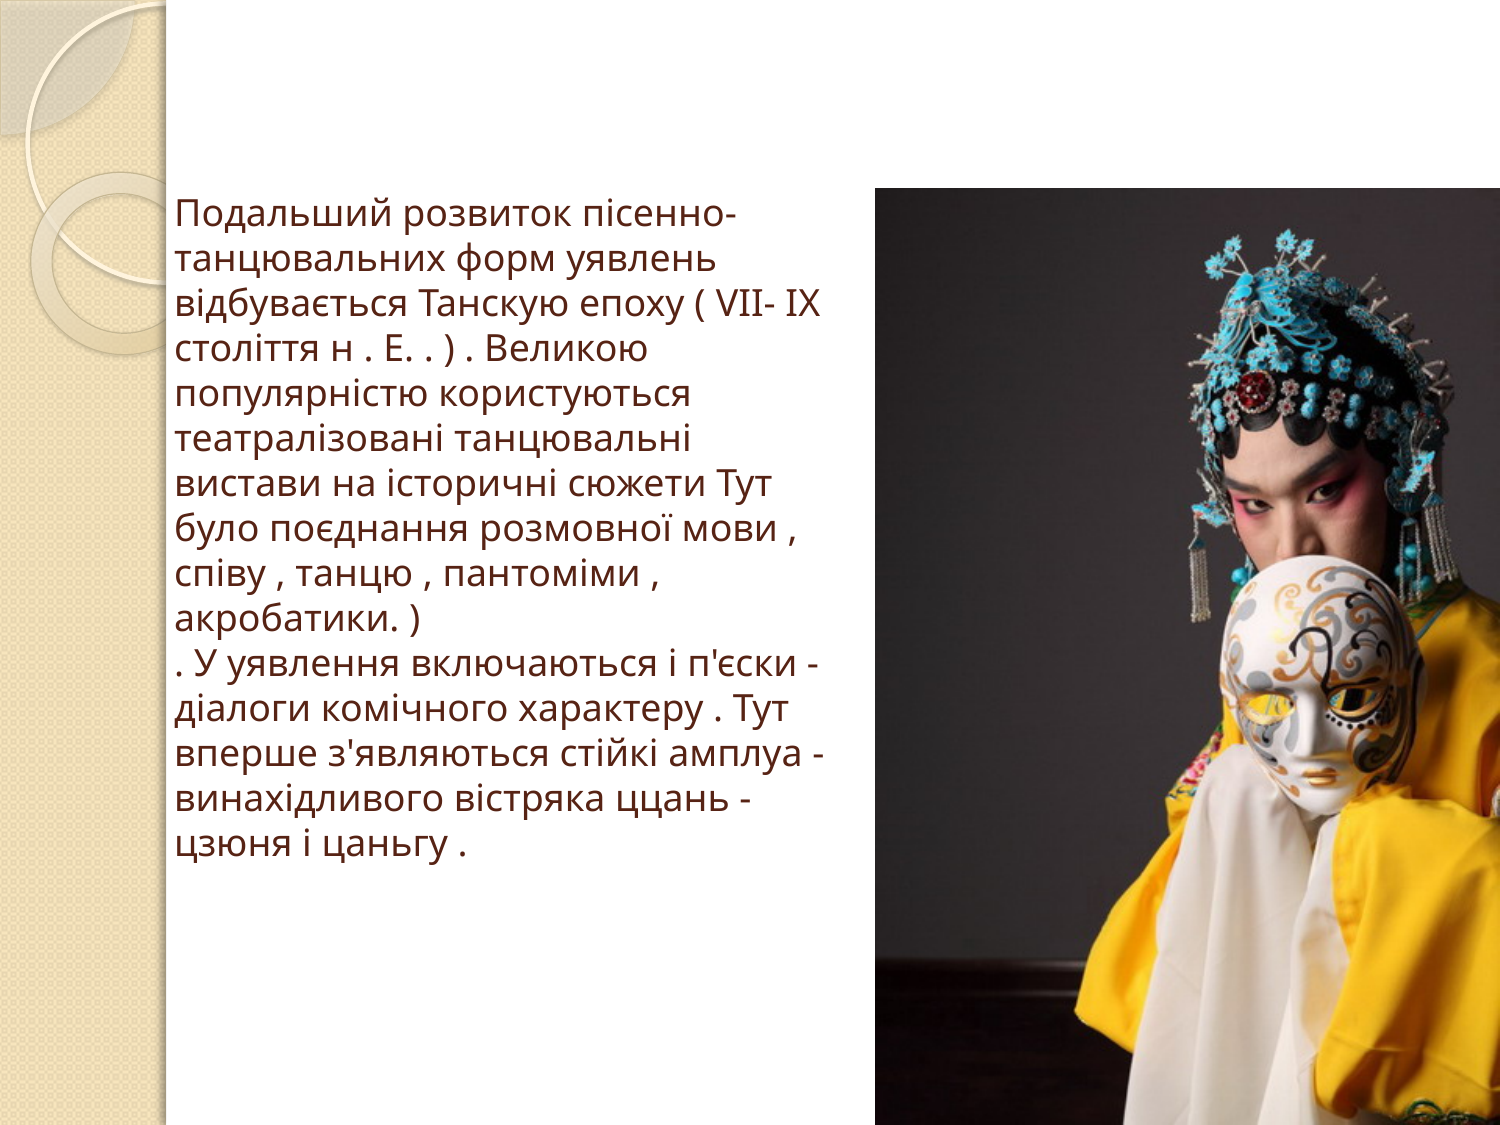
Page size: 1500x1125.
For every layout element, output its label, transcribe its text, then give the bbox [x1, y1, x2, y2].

title Подальший розвиток пісенно- танцювальних форм уявлень відбувається Танскую епоху ( VII- IX століття н . Е. . ) . Великою популярністю користуються театралізовані танцювальні вистави на історичні сюжети Тут було поєднання розмовної мови , співу , танцю , пантоміми , акробатики. ) . У уявлення включаються і п'єски - діалоги комічного характеру . Тут вперше з'являються стійкі амплуа - винахідливого вістряка ццань - цзюня і цаньгу . [159, 0, 845, 1125]
picture [874, 188, 1500, 1125]
